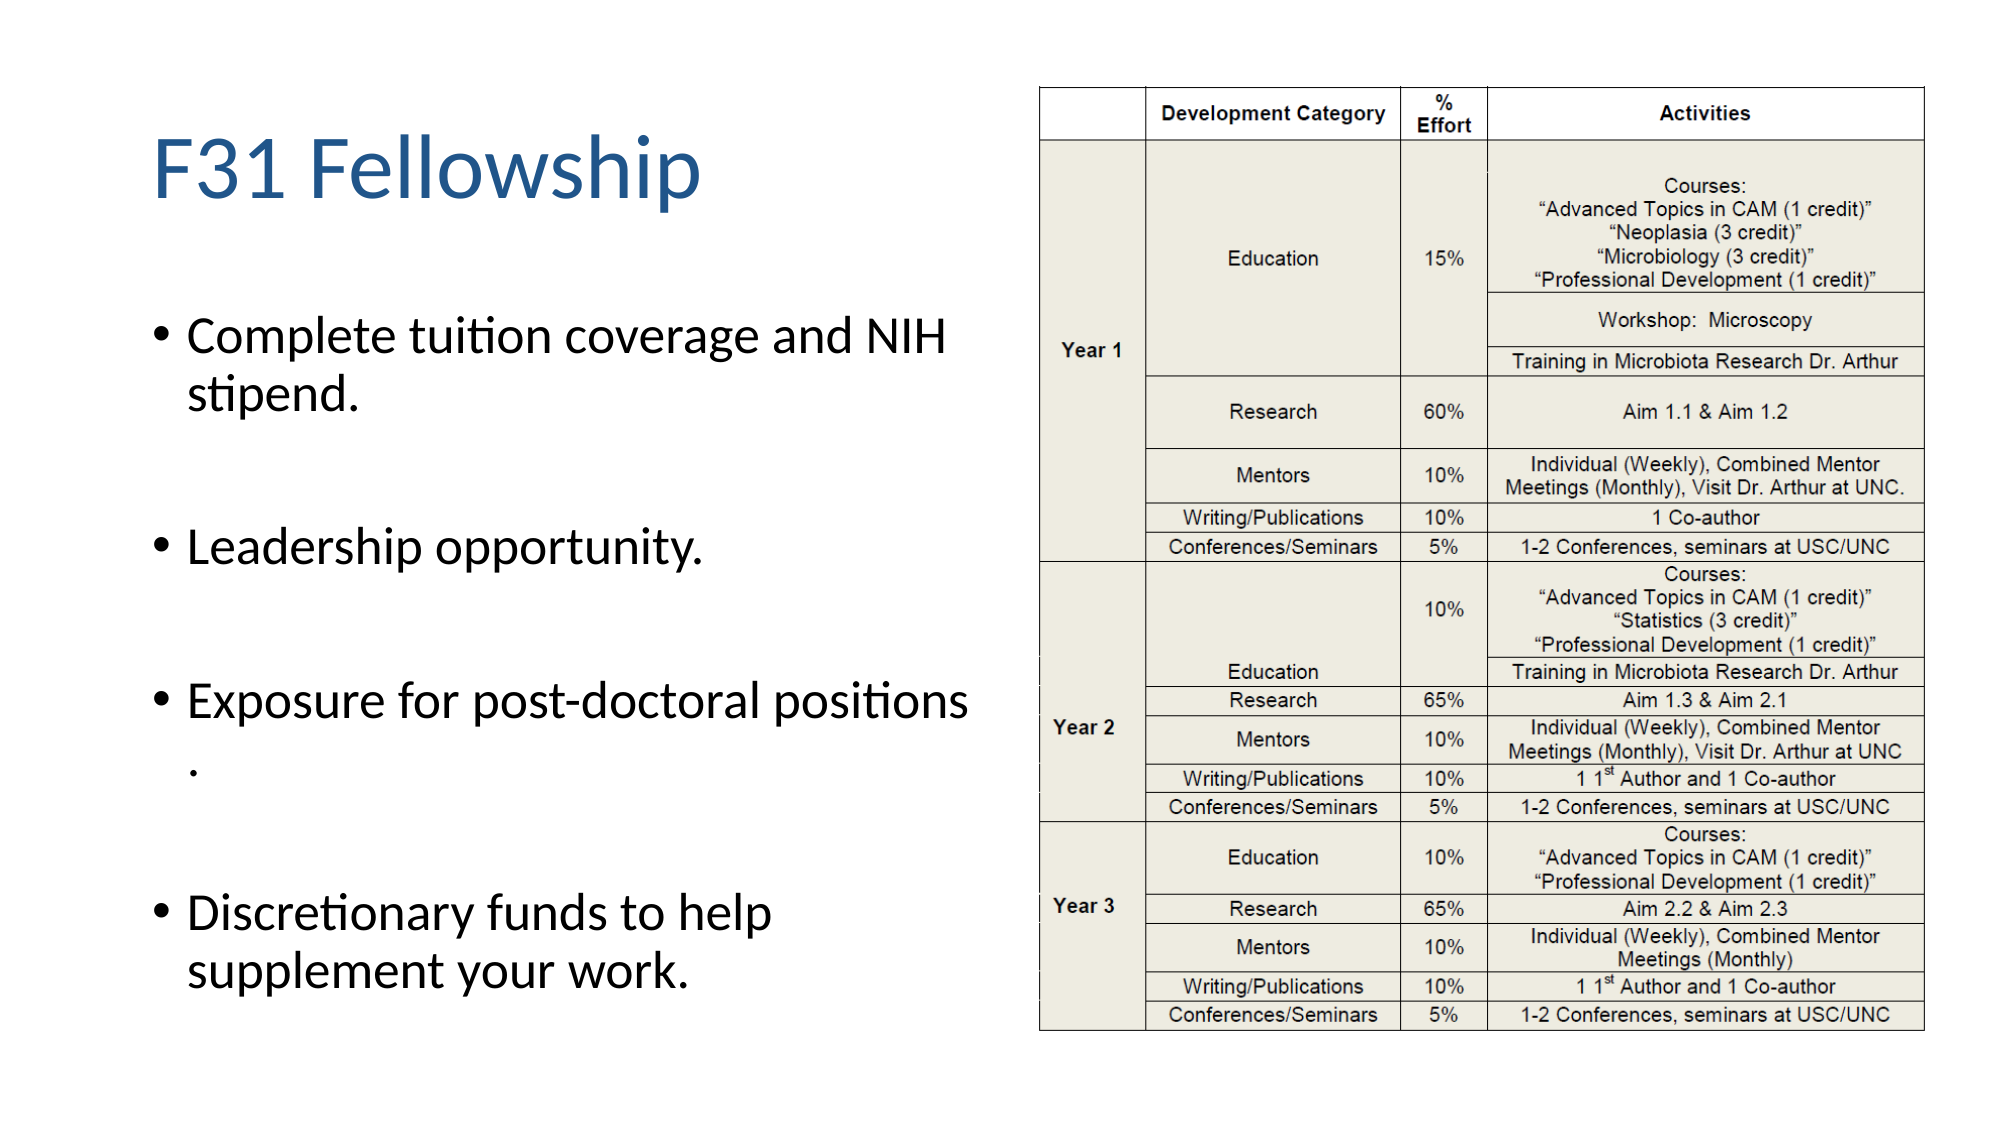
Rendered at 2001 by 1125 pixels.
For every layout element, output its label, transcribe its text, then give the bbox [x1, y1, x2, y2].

list Complete tuition coverage and NIH stipend. Leadership opportunity. Exposure for post-doctoral positions . Discretionary funds to help supplement your work. [137, 299, 988, 1014]
picture [1028, 80, 1936, 1045]
title F31 Fellowship [137, 59, 1863, 278]
